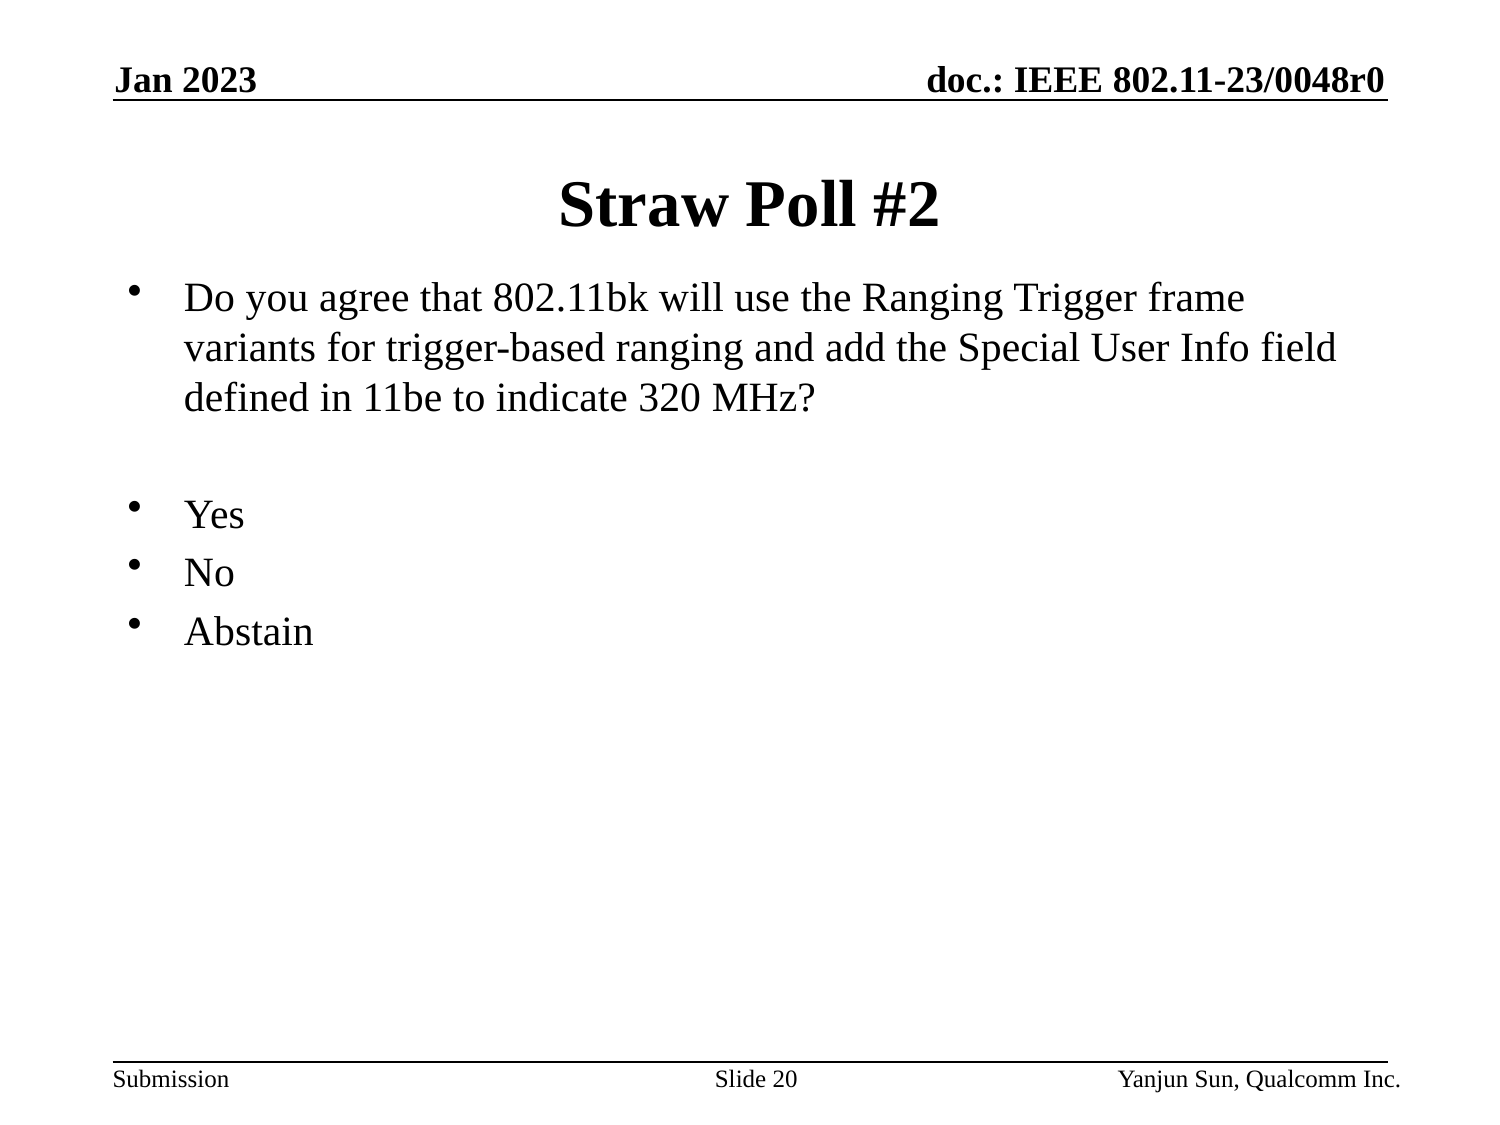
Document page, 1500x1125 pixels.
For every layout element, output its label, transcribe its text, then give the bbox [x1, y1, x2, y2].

list Do you agree that 802.11bk will use the Ranging Trigger frame variants for trigger-based ranging and add the Special User Info field defined in 11be to indicate 320 MHz? Yes No Abstain [112, 288, 1388, 1001]
footer Yanjun Sun, Qualcomm Inc. [1113, 1061, 1402, 1093]
title Straw Poll #2 [112, 112, 1388, 288]
slide_number Slide 20 [712, 1061, 800, 1093]
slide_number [114, 54, 259, 101]
